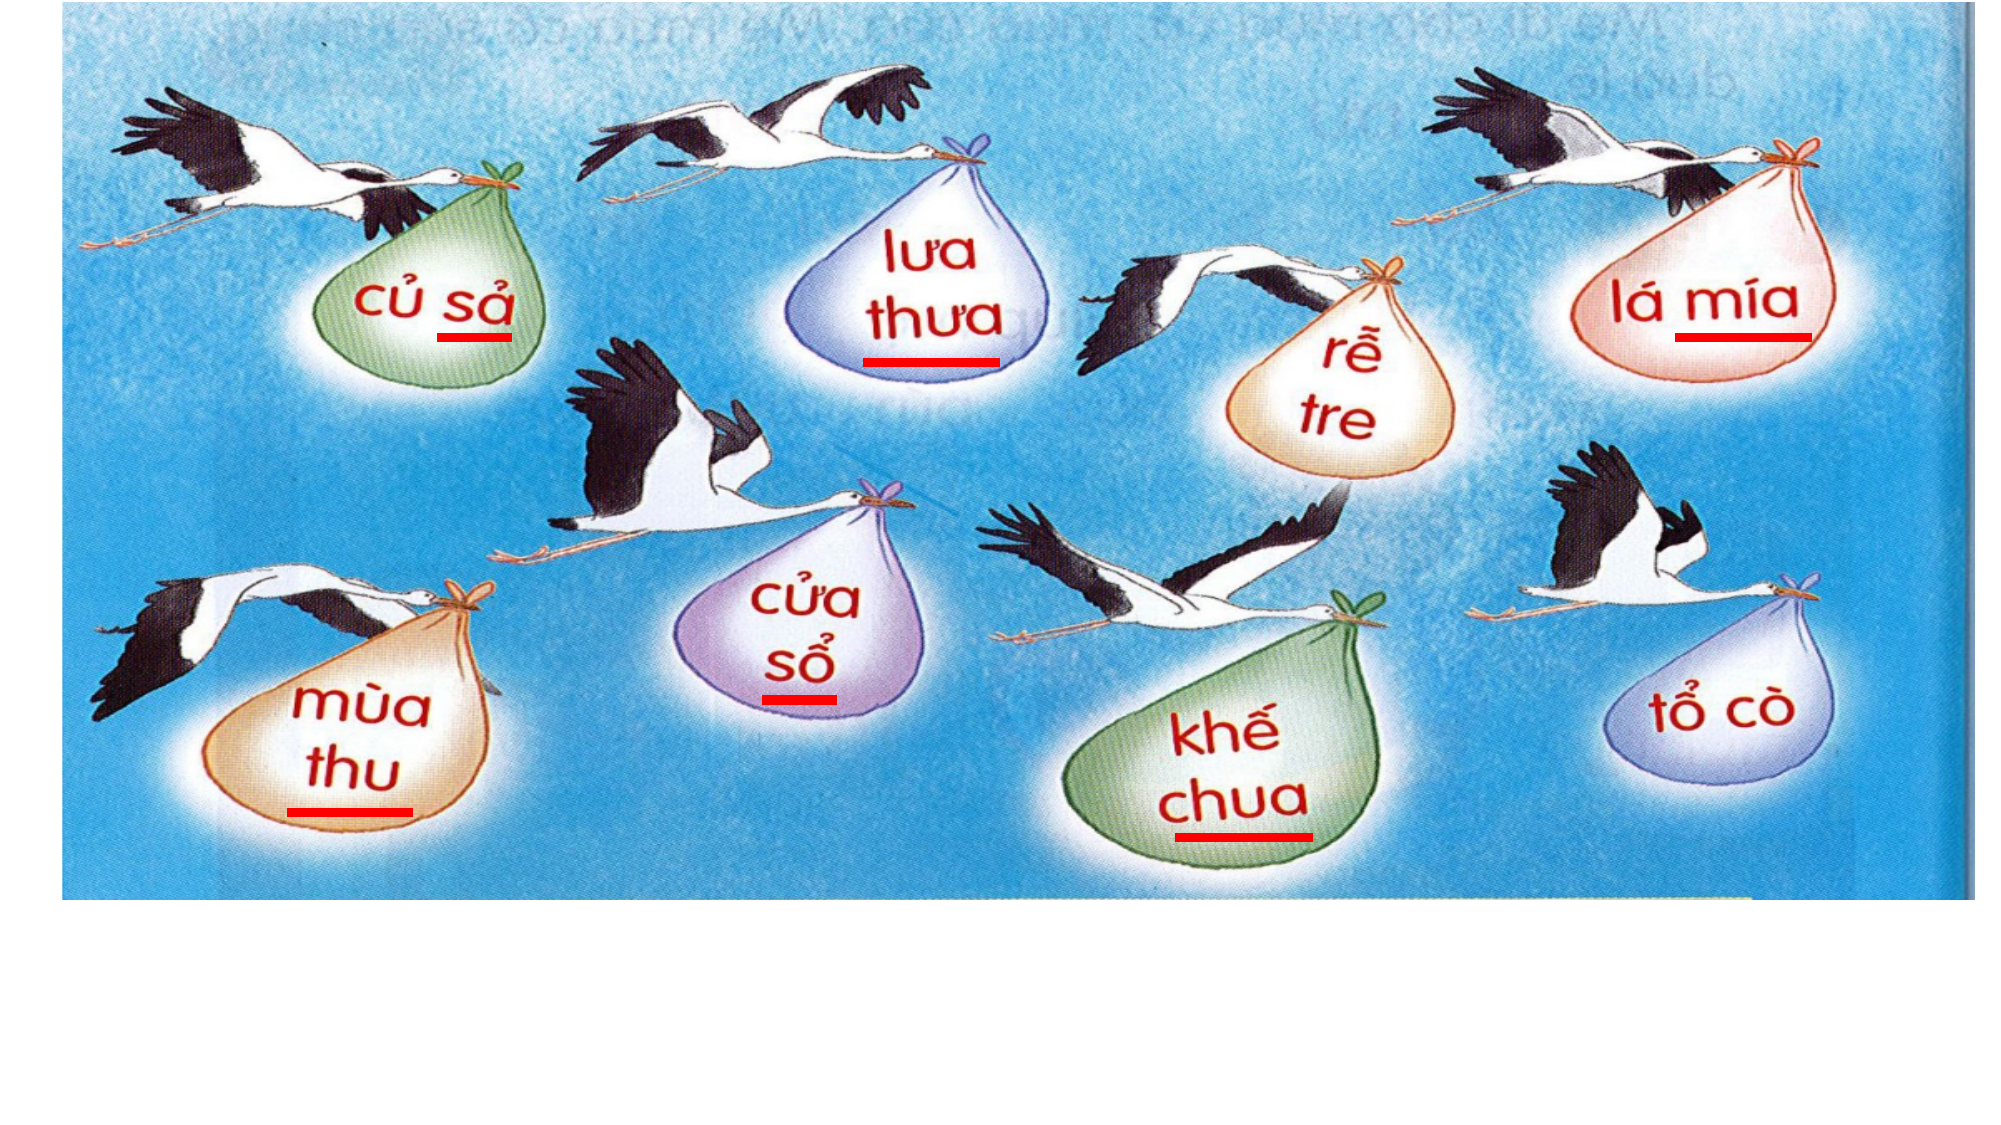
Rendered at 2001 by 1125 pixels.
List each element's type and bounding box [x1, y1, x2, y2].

picture [62, 2, 1975, 900]
